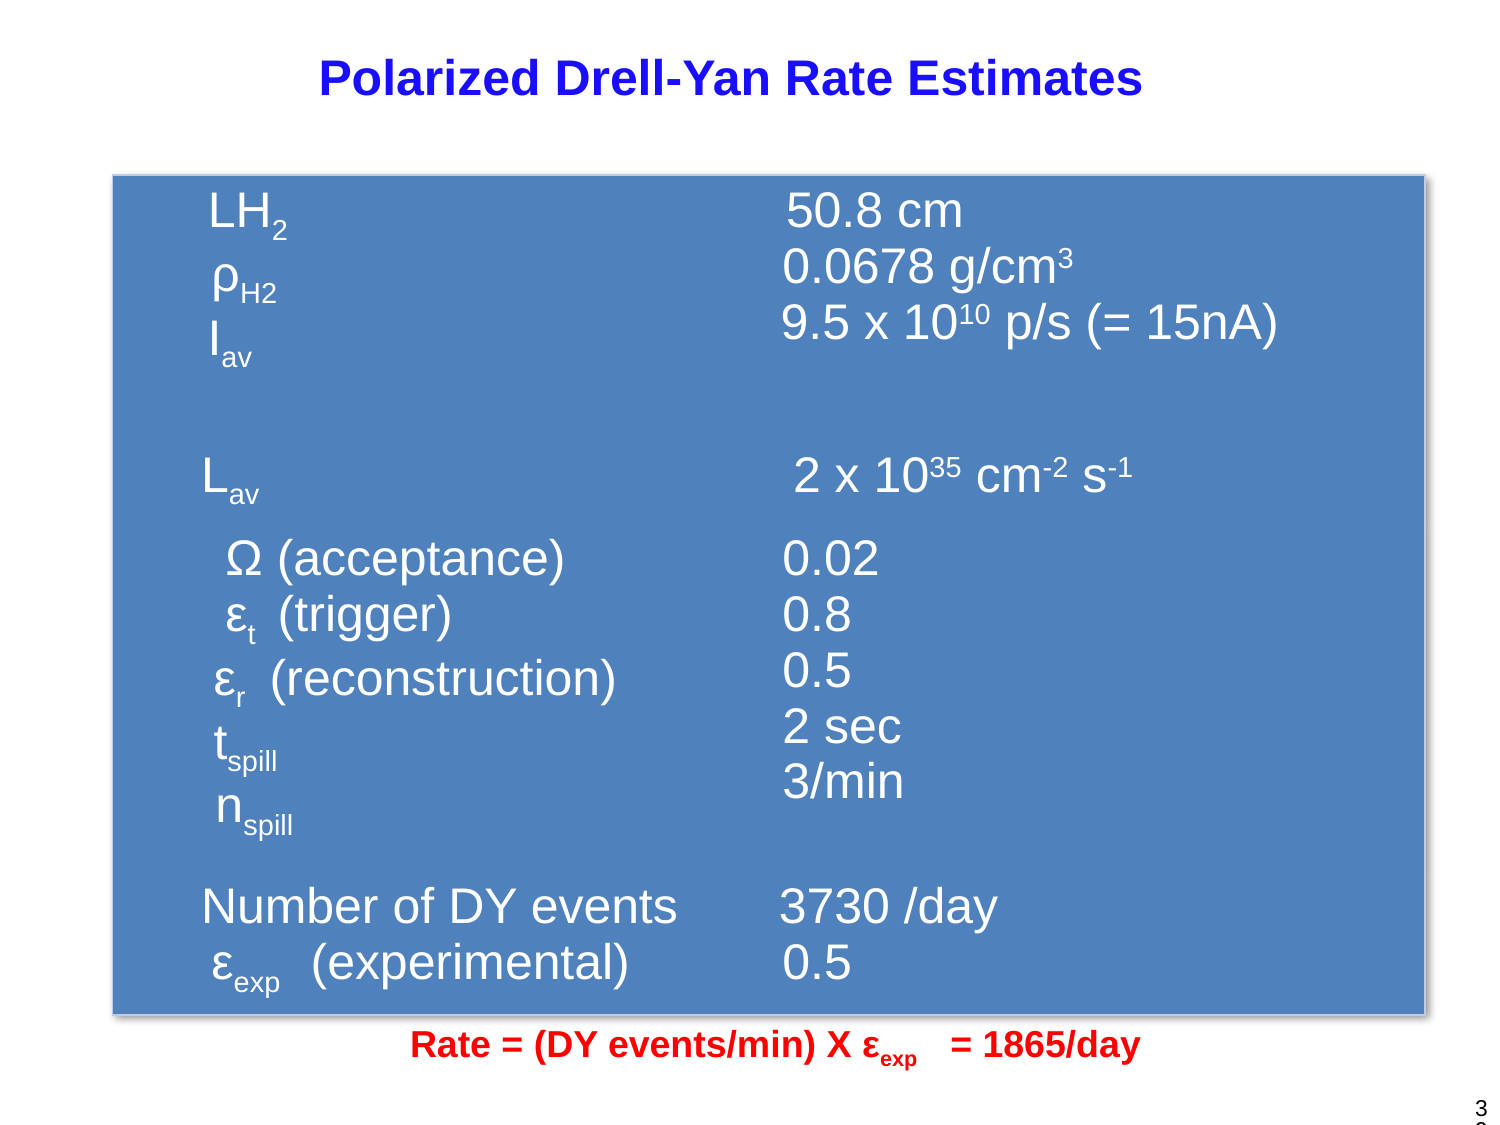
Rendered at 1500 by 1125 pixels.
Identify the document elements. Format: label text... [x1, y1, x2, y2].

table_cell Ω (acceptance) εt (trigger) εr (reconstruction) tspill nspill [113, 523, 726, 871]
slide_number 39 [1459, 1085, 1500, 1125]
table_cell 0.02 0.8 0.5 2 sec 3/min [726, 523, 1424, 871]
table_cell 3730 /day 0.5 [726, 871, 1424, 1014]
text_box Rate = (DY events/min) X εexp = 1865/day [395, 1025, 1156, 1079]
table_cell 2 x 1035 cm-2 s-1 [726, 440, 1424, 523]
text_box Polarized Drell-Yan Rate Estimates [75, 37, 1388, 115]
table_header 50.8 cm 0.0678 g/cm3 9.5 x 1010 p/s (= 15nA) [726, 176, 1424, 440]
table_header LH2 ρH2 Iav [113, 176, 726, 440]
table_cell Number of DY events εexp (experimental) [113, 871, 726, 1014]
table_cell Lav [113, 440, 726, 523]
